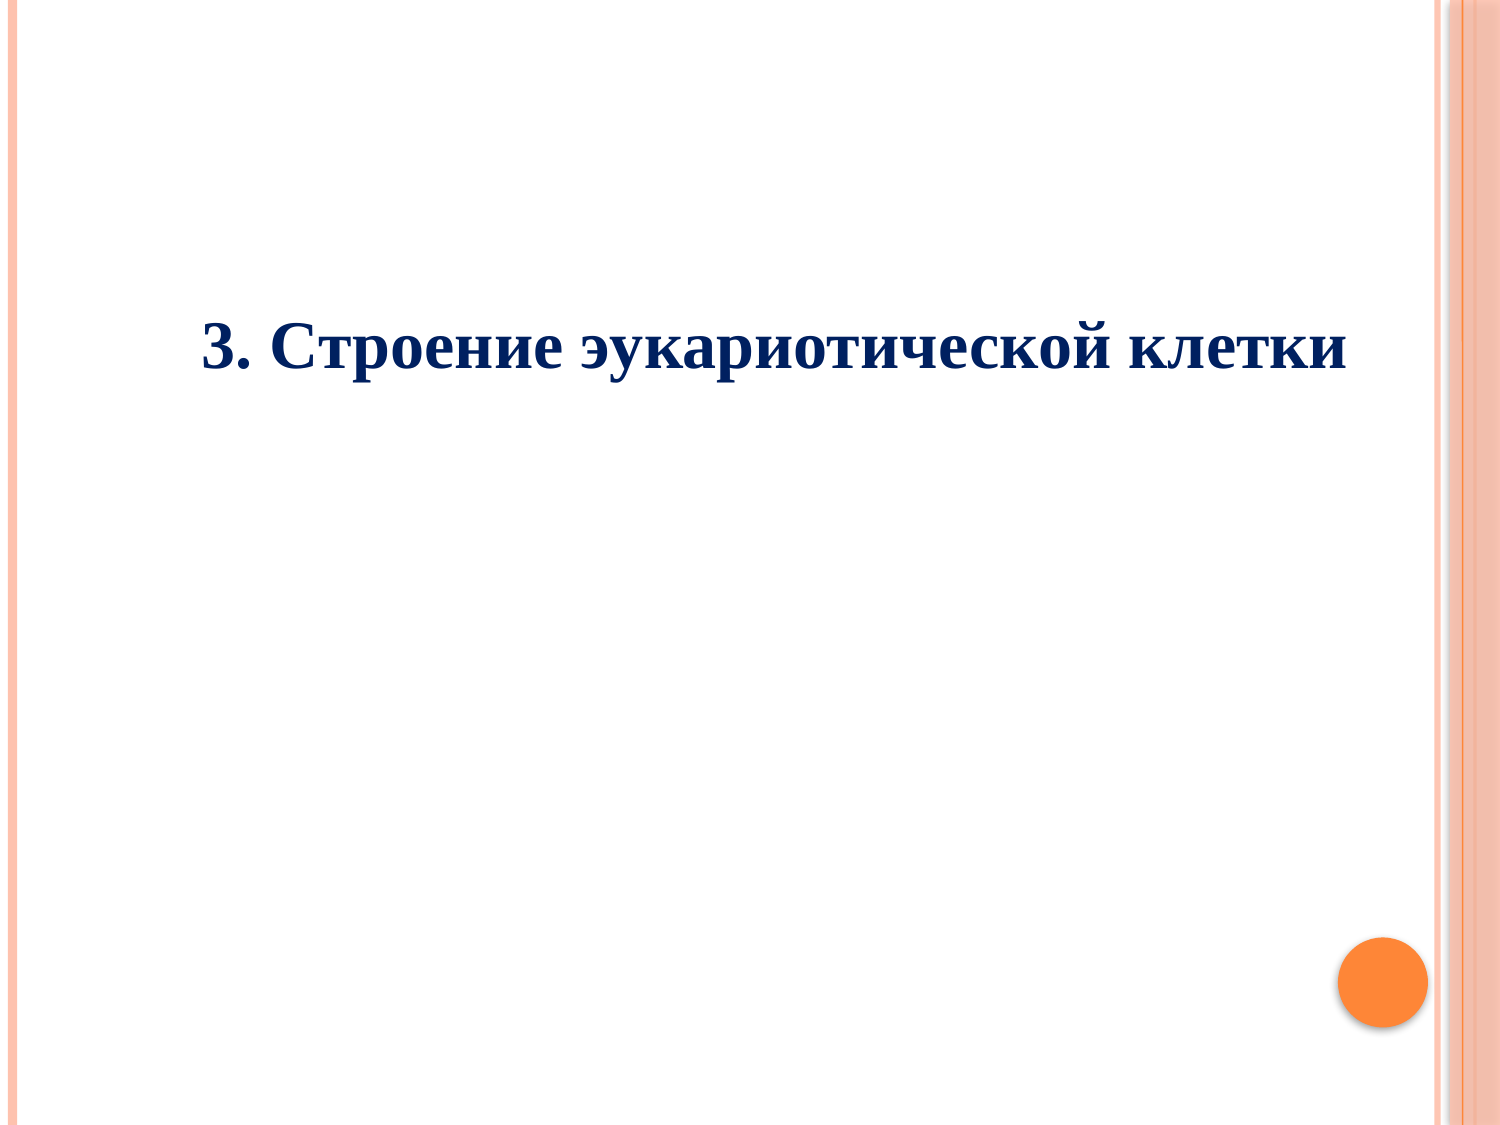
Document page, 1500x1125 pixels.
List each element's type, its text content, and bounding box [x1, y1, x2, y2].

list 3. Строение эукариотической клетки [140, 292, 1366, 563]
